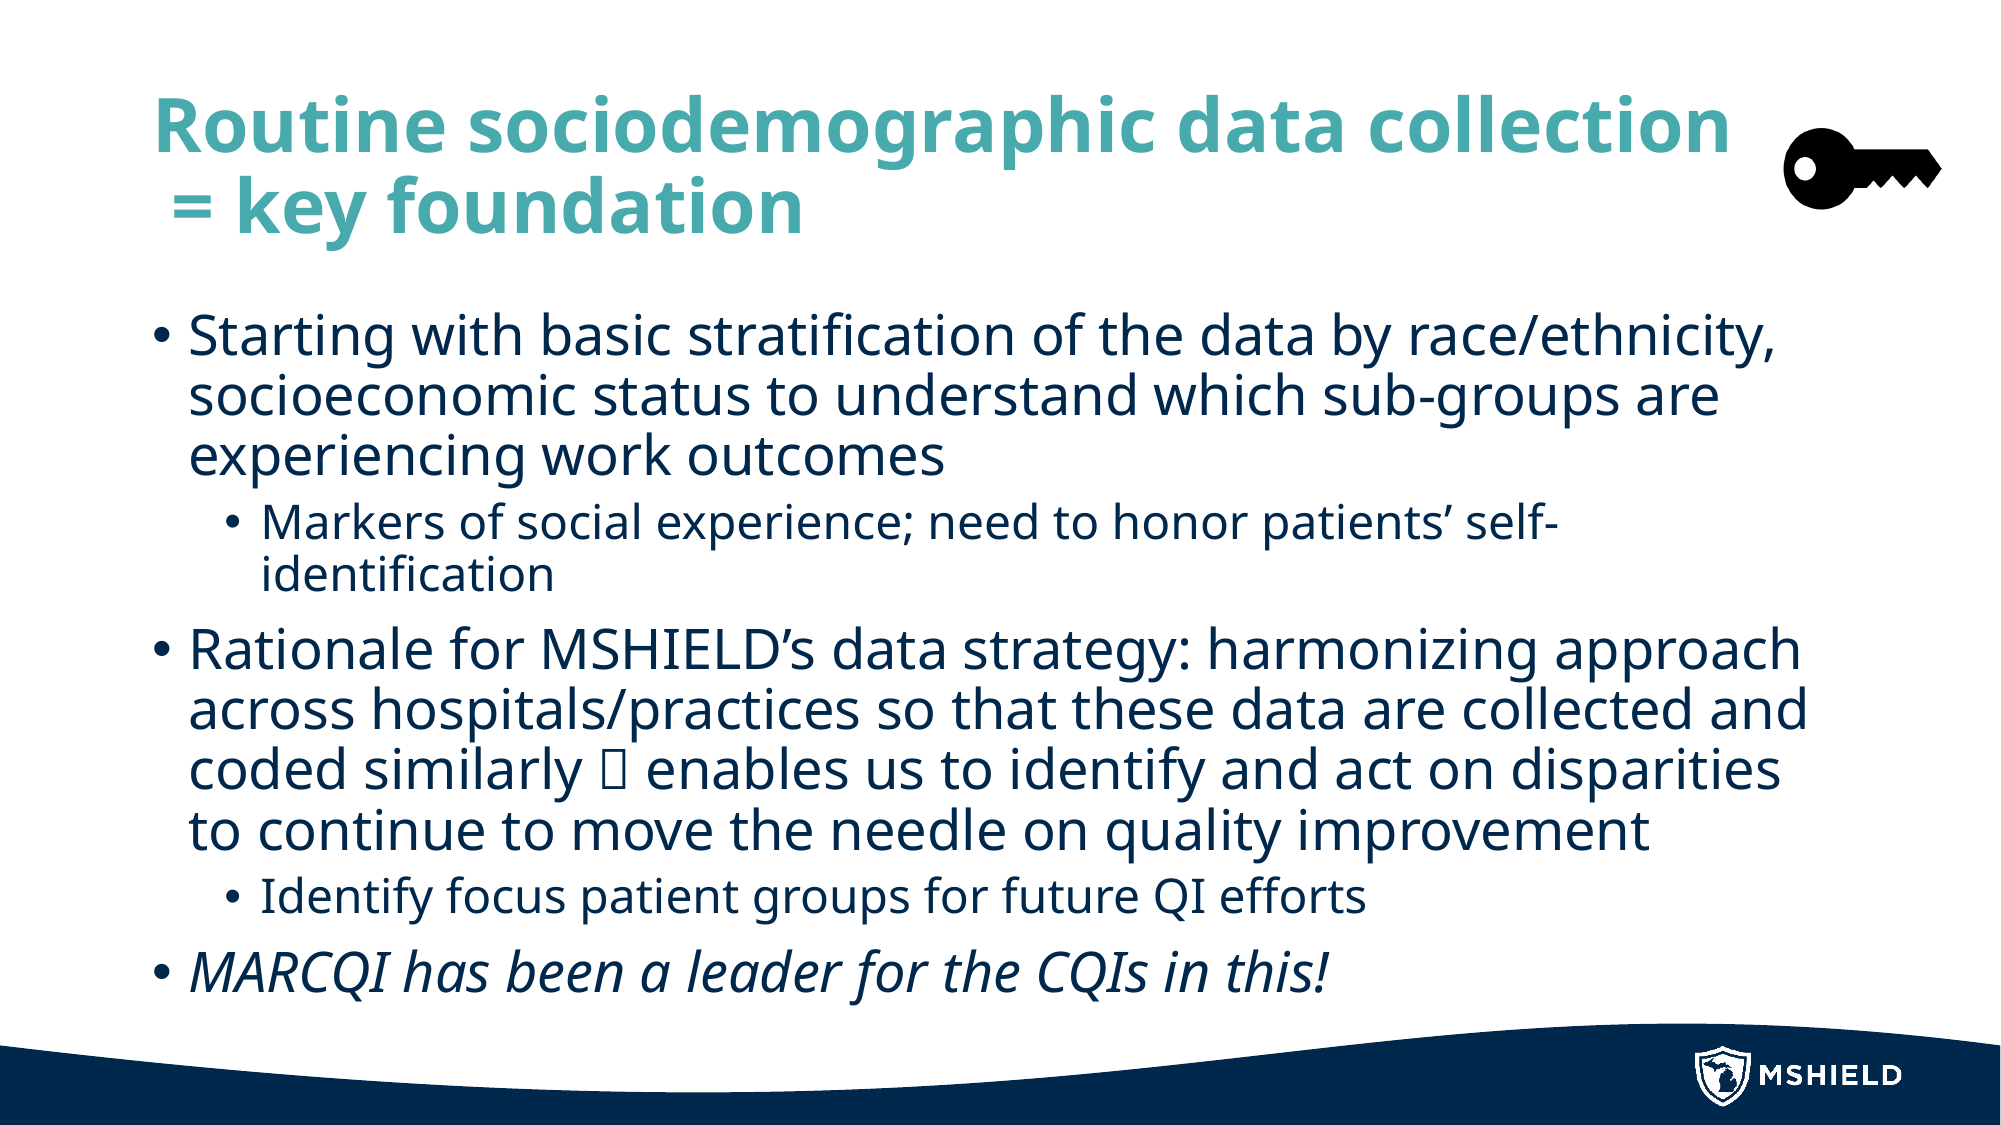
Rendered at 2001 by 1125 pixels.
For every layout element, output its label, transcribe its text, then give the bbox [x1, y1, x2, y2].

picture [1775, 75, 1950, 262]
title Routine sociodemographic data collection = key foundation [137, 59, 1863, 278]
picture [1660, 1013, 1936, 1125]
list Starting with basic stratification of the data by race/ethnicity, socioeconomic status to understand which sub-groups are experiencing work outcomes Markers of social experience; need to honor patients’ self-identification Rationale for MSHIELD’s data strategy: harmonizing approach across hospitals/practices so that these data are collected and coded similarly  enables us to identify and act on disparities to continue to move the needle on quality improvement Identify focus patient groups for future QI efforts MARCQI has been a leader for the CQIs in this! [137, 299, 1863, 1014]
